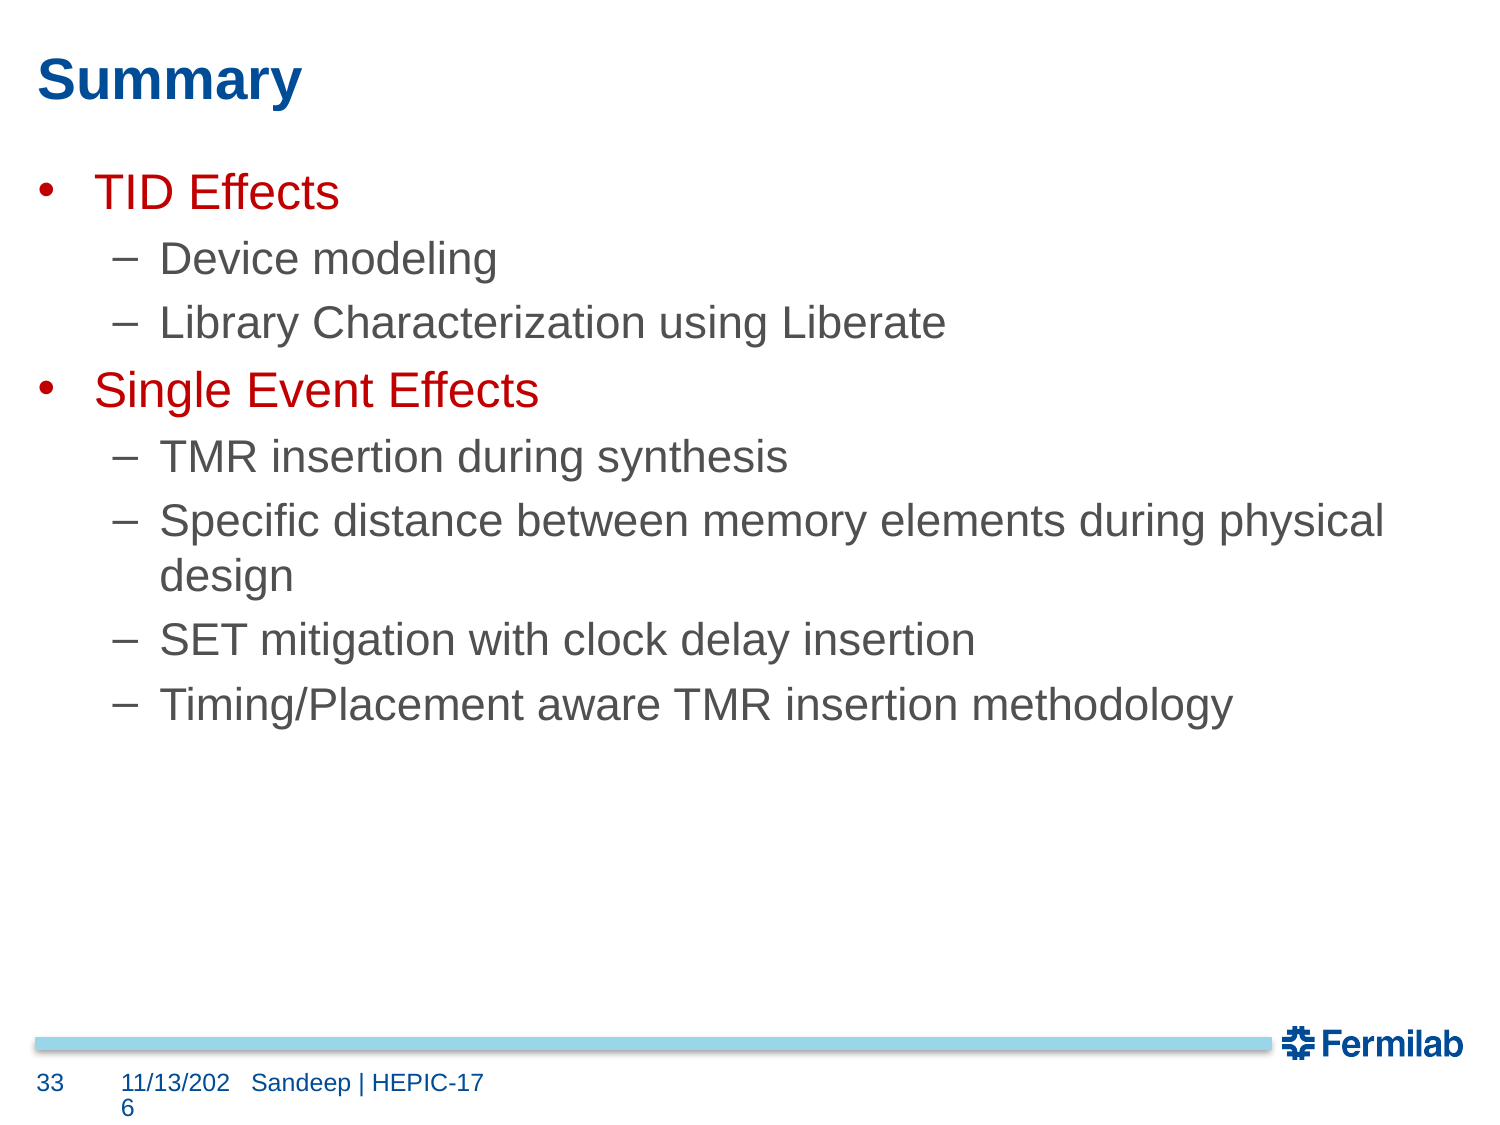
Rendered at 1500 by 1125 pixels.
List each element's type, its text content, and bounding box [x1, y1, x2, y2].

footer Sandeep | HEPIC-17 [251, 1066, 1279, 1107]
slide_number 33 [36, 1066, 105, 1106]
picture [1282, 1026, 1463, 1060]
title Summary [37, 41, 1463, 112]
list TID Effects Device modeling Library Characterization using Liberate Single Event Effects TMR insertion during synthesis Specific distance between memory elements during physical design SET mitigation with clock delay insertion Timing/Placement aware TMR insertion methodology [37, 159, 1461, 990]
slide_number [120, 1066, 232, 1107]
